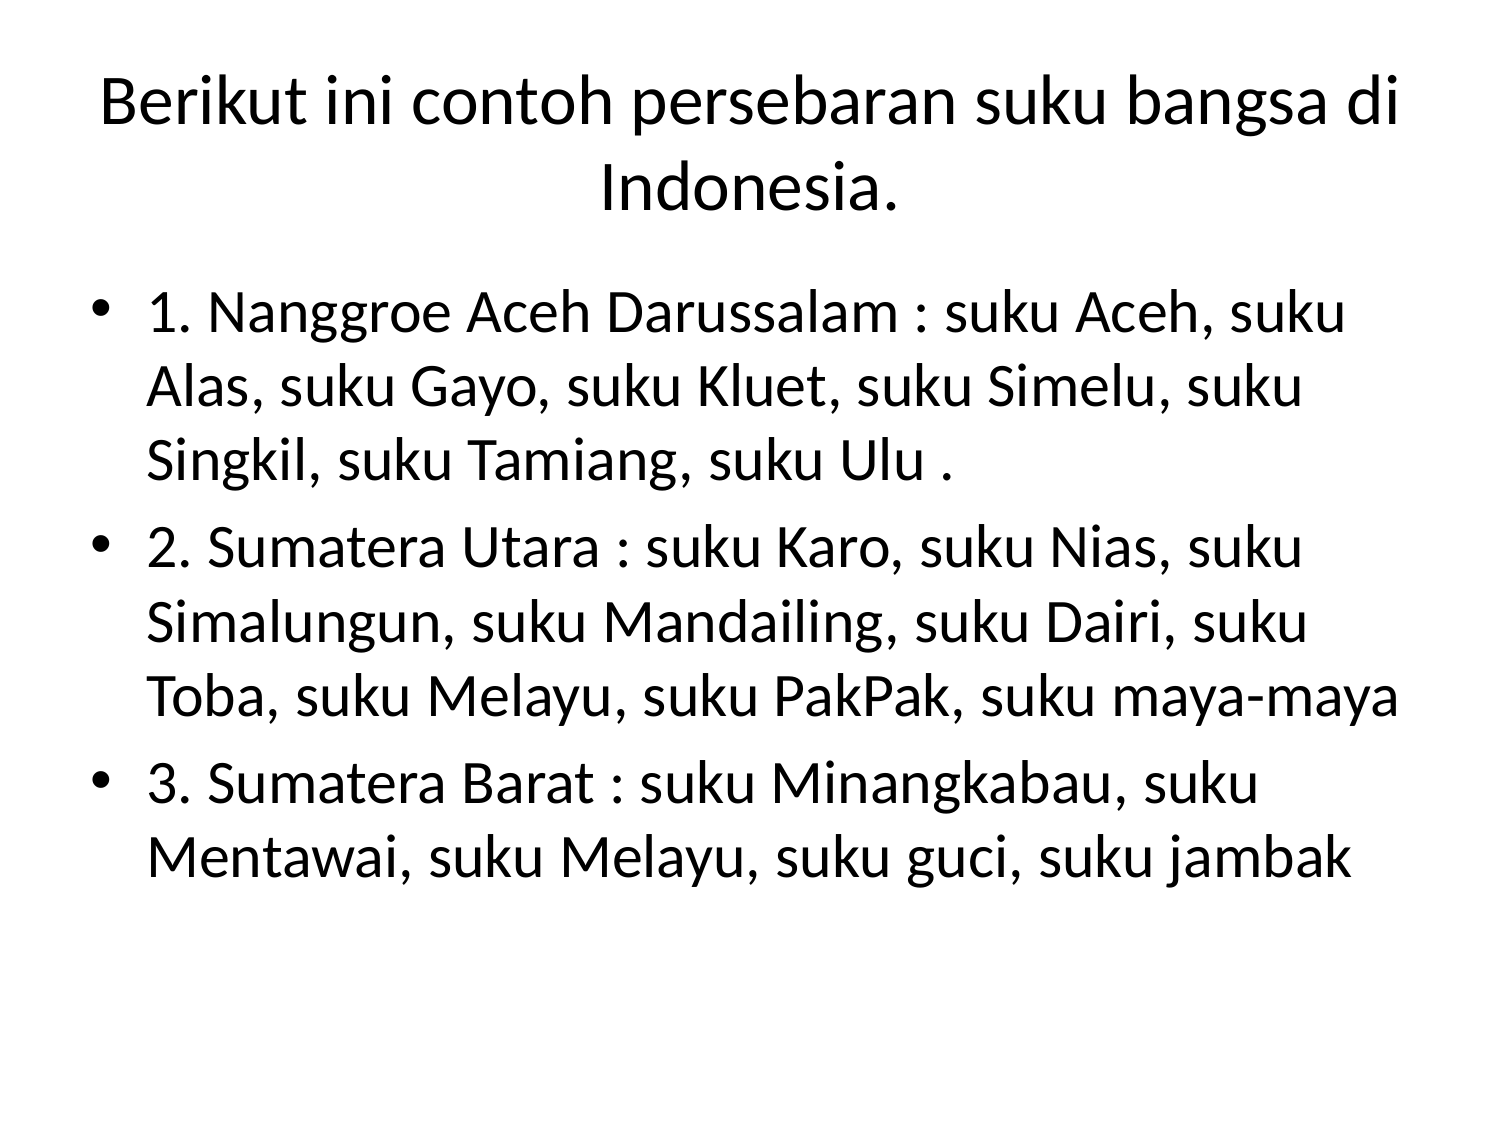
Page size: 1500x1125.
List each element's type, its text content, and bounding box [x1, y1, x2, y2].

title Berikut ini contoh persebaran suku bangsa di Indonesia. [75, 45, 1425, 233]
list 1. Nanggroe Aceh Darussalam : suku Aceh, suku Alas, suku Gayo, suku Kluet, suku Simelu, suku Singkil, suku Tamiang, suku Ulu . 2. Sumatera Utara : suku Karo, suku Nias, suku Simalungun, suku Mandailing, suku Dairi, suku Toba, suku Melayu, suku PakPak, suku maya-maya 3. Sumatera Barat : suku Minangkabau, suku Mentawai, suku Melayu, suku guci, suku jambak [75, 262, 1425, 1005]
